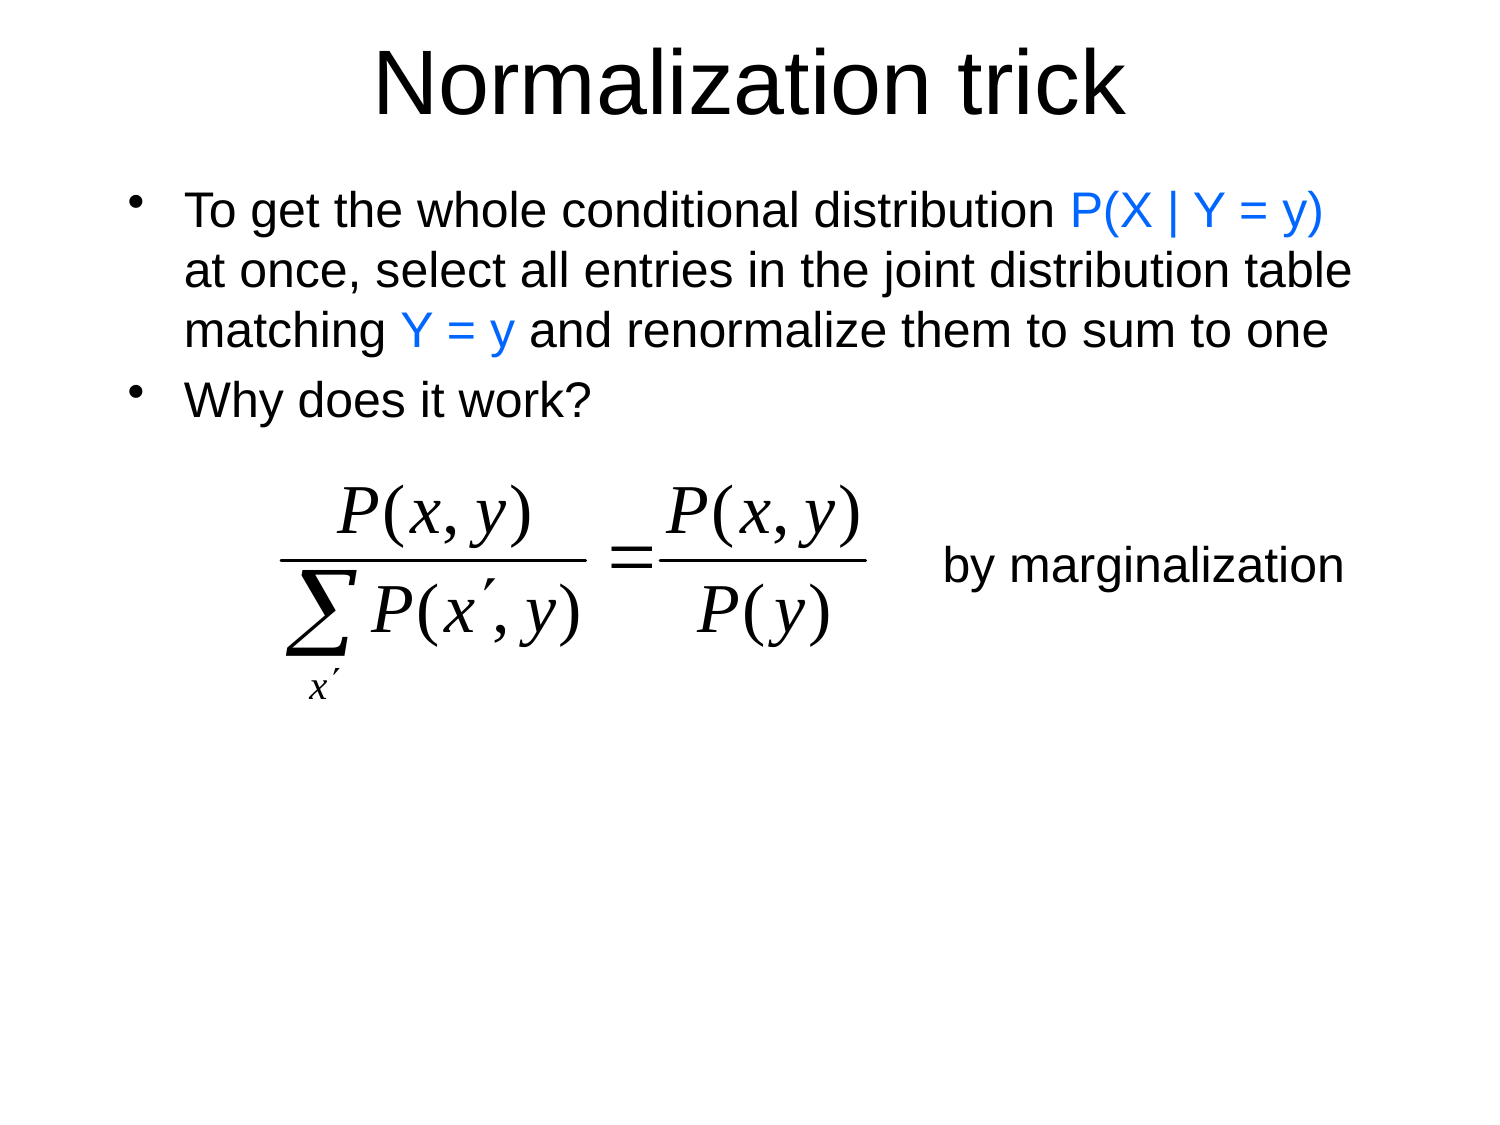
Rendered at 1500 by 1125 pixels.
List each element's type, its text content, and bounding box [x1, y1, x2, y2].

title Normalization trick [74, 24, 1426, 131]
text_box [269, 466, 883, 713]
text_box by marginalization [927, 524, 1360, 600]
list To get the whole conditional distribution P(X | Y = y) at once, select all entries in the joint distribution table matching Y = y and renormalize them to sum to one Why does it work? [112, 169, 1376, 913]
